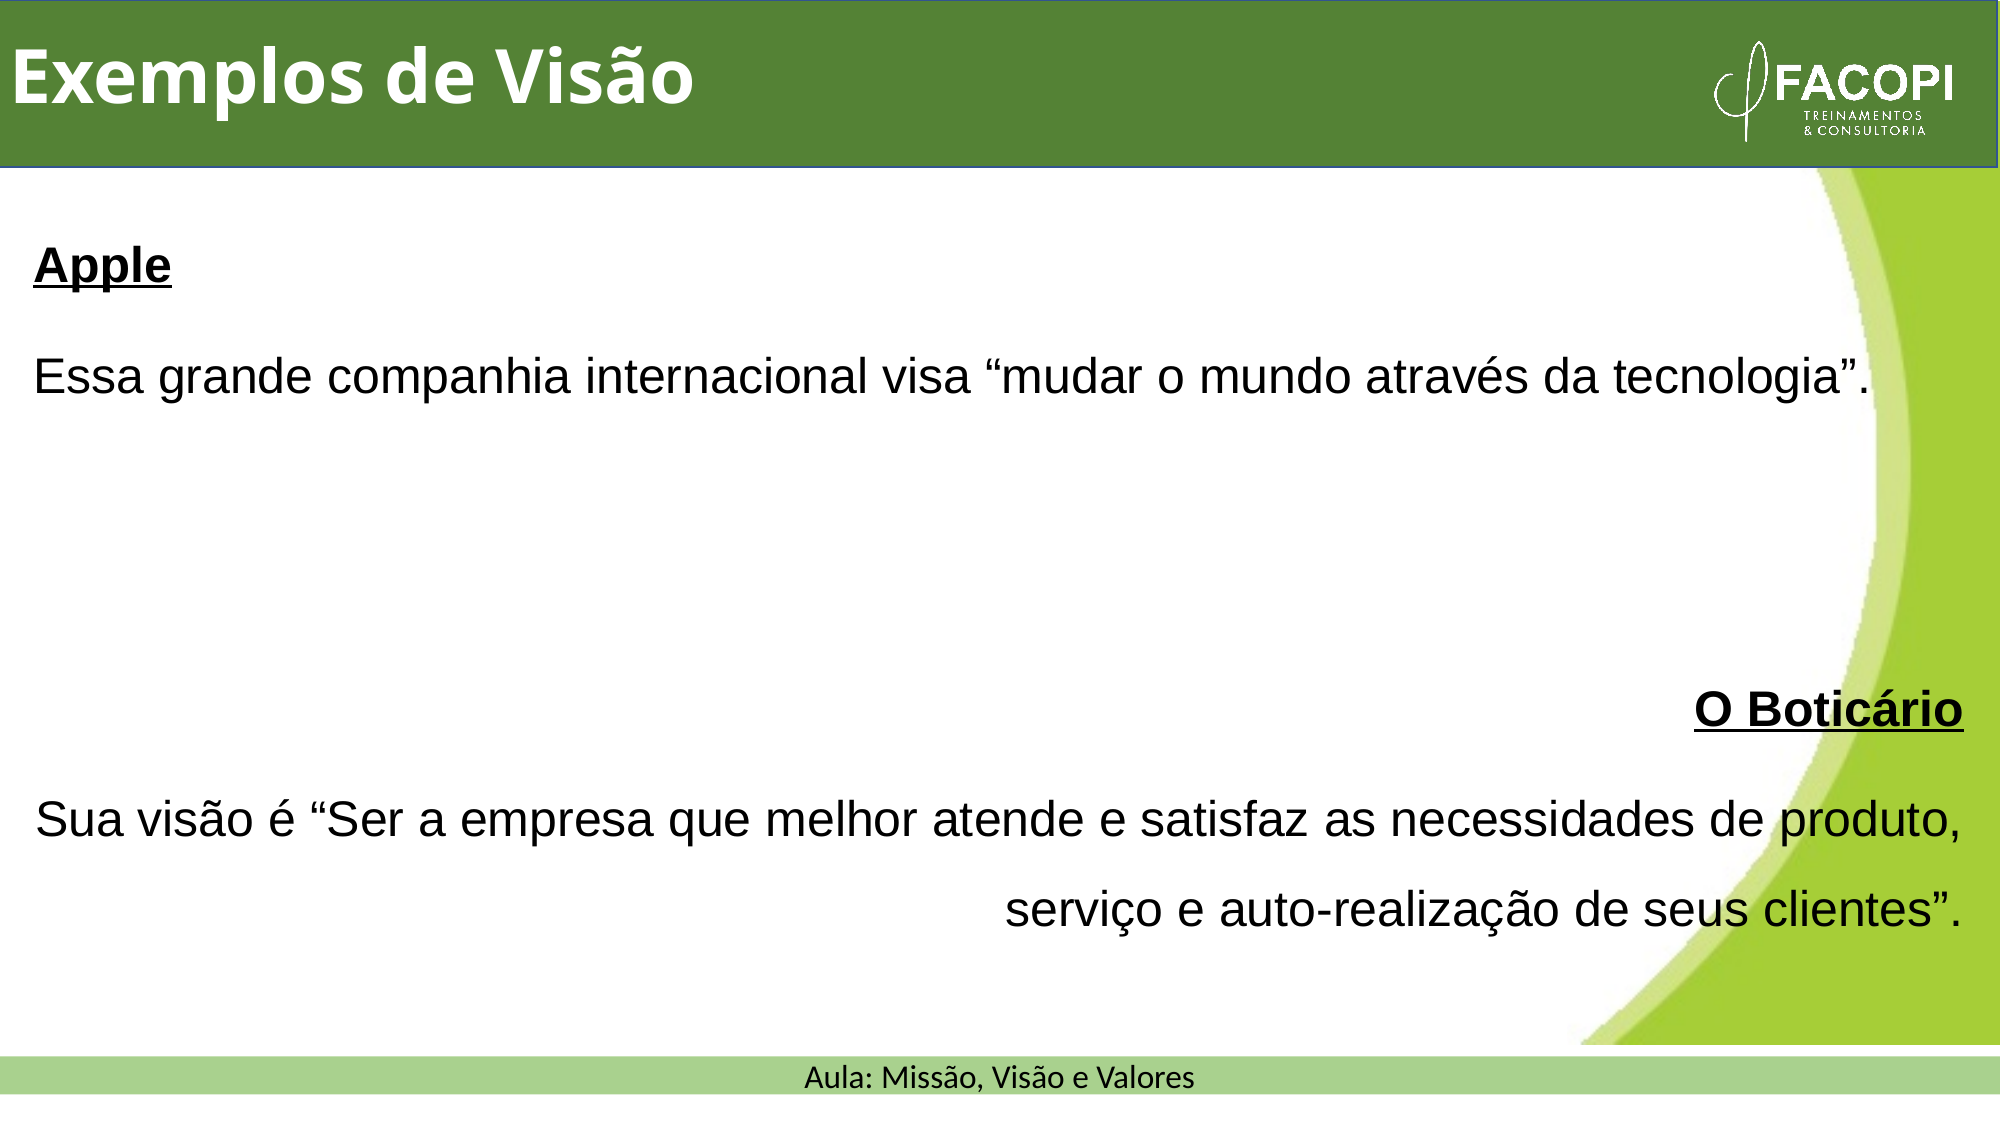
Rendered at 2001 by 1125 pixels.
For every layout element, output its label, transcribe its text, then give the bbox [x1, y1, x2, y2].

list Apple Essa grande companhia internacional visa “mudar o mundo através da tecnologia”. O Boticário Sua visão é “Ser a empresa que melhor atende e satisfaz as necessidades de produto, serviço e auto-realização de seus clientes”. [18, 195, 1567, 1041]
title Exemplos de Visão [0, 75, 1567, 174]
text_box [0, 0, 1998, 75]
picture [1567, 1, 2000, 1045]
text_box Aula: Missão, Visão e Valores [0, 1055, 2000, 1095]
